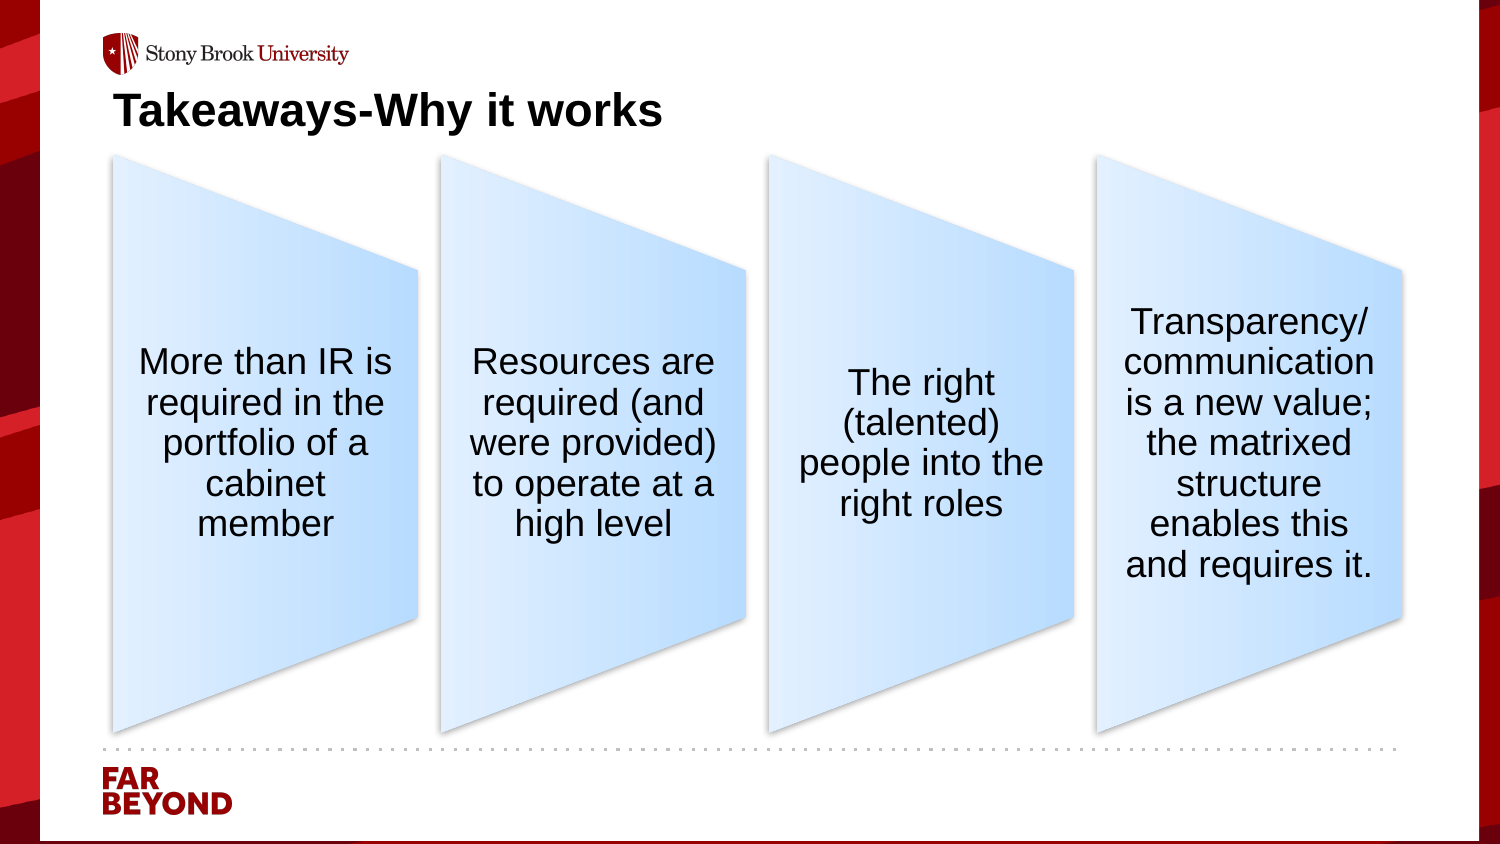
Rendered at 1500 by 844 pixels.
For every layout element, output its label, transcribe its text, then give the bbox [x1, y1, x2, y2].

picture [103, 767, 232, 815]
title Takeaways-Why it works [97, 82, 1409, 184]
picture [0, 0, 1500, 844]
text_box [112, 154, 1402, 733]
picture [103, 33, 349, 75]
